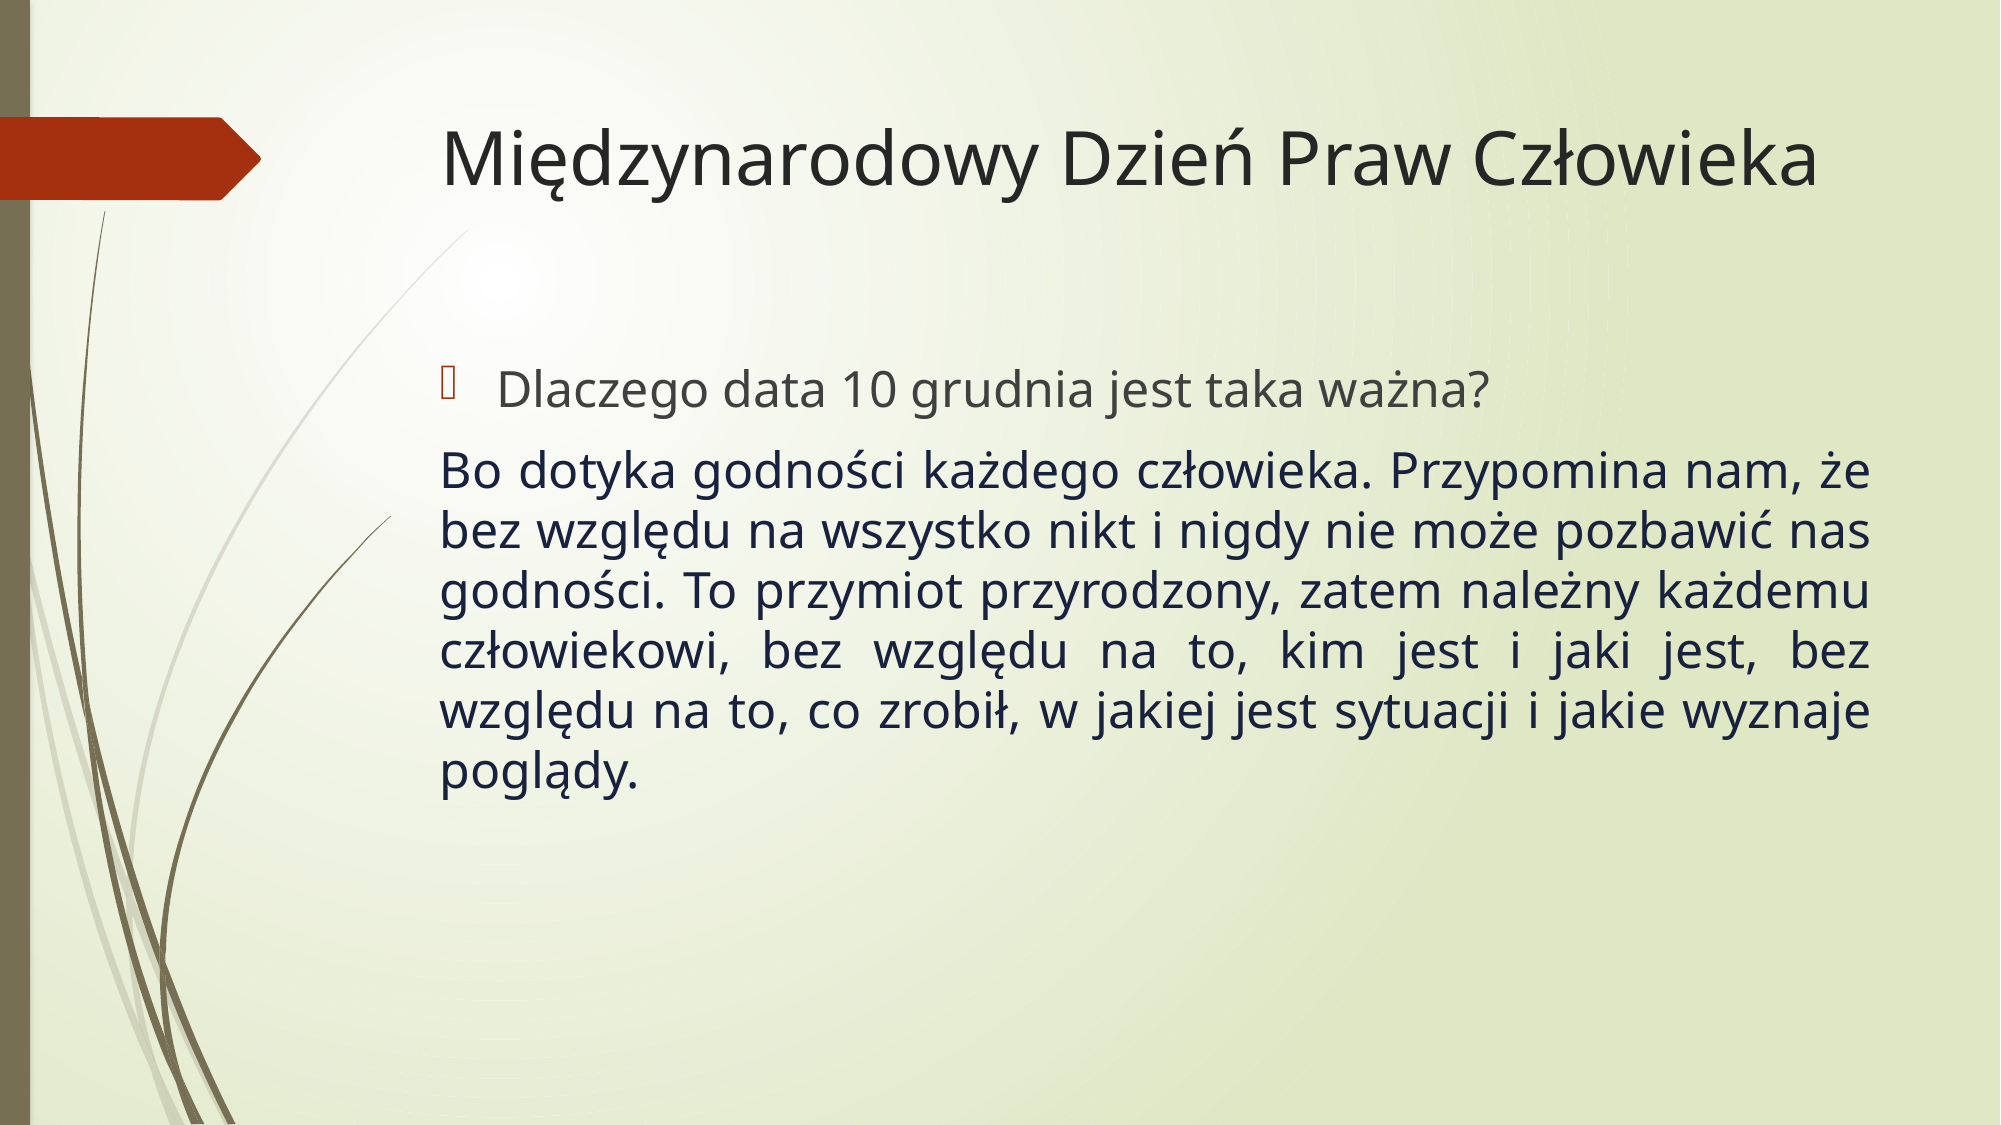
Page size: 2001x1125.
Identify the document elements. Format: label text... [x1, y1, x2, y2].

title Międzynarodowy Dzień Praw Człowieka [425, 102, 1888, 313]
list Dlaczego data 10 grudnia jest taka ważna? Bo dotyka godności każdego człowieka. Przypomina nam, że bez względu na wszystko nikt i nigdy nie może pozbawić nas godności. To przymiot przyrodzony, zatem należny każdemu człowiekowi, bez względu na to, kim jest i jaki jest, bez względu na to, co zrobił, w jakiej jest sytuacji i jakie wyznaje poglądy. [424, 350, 1888, 970]
